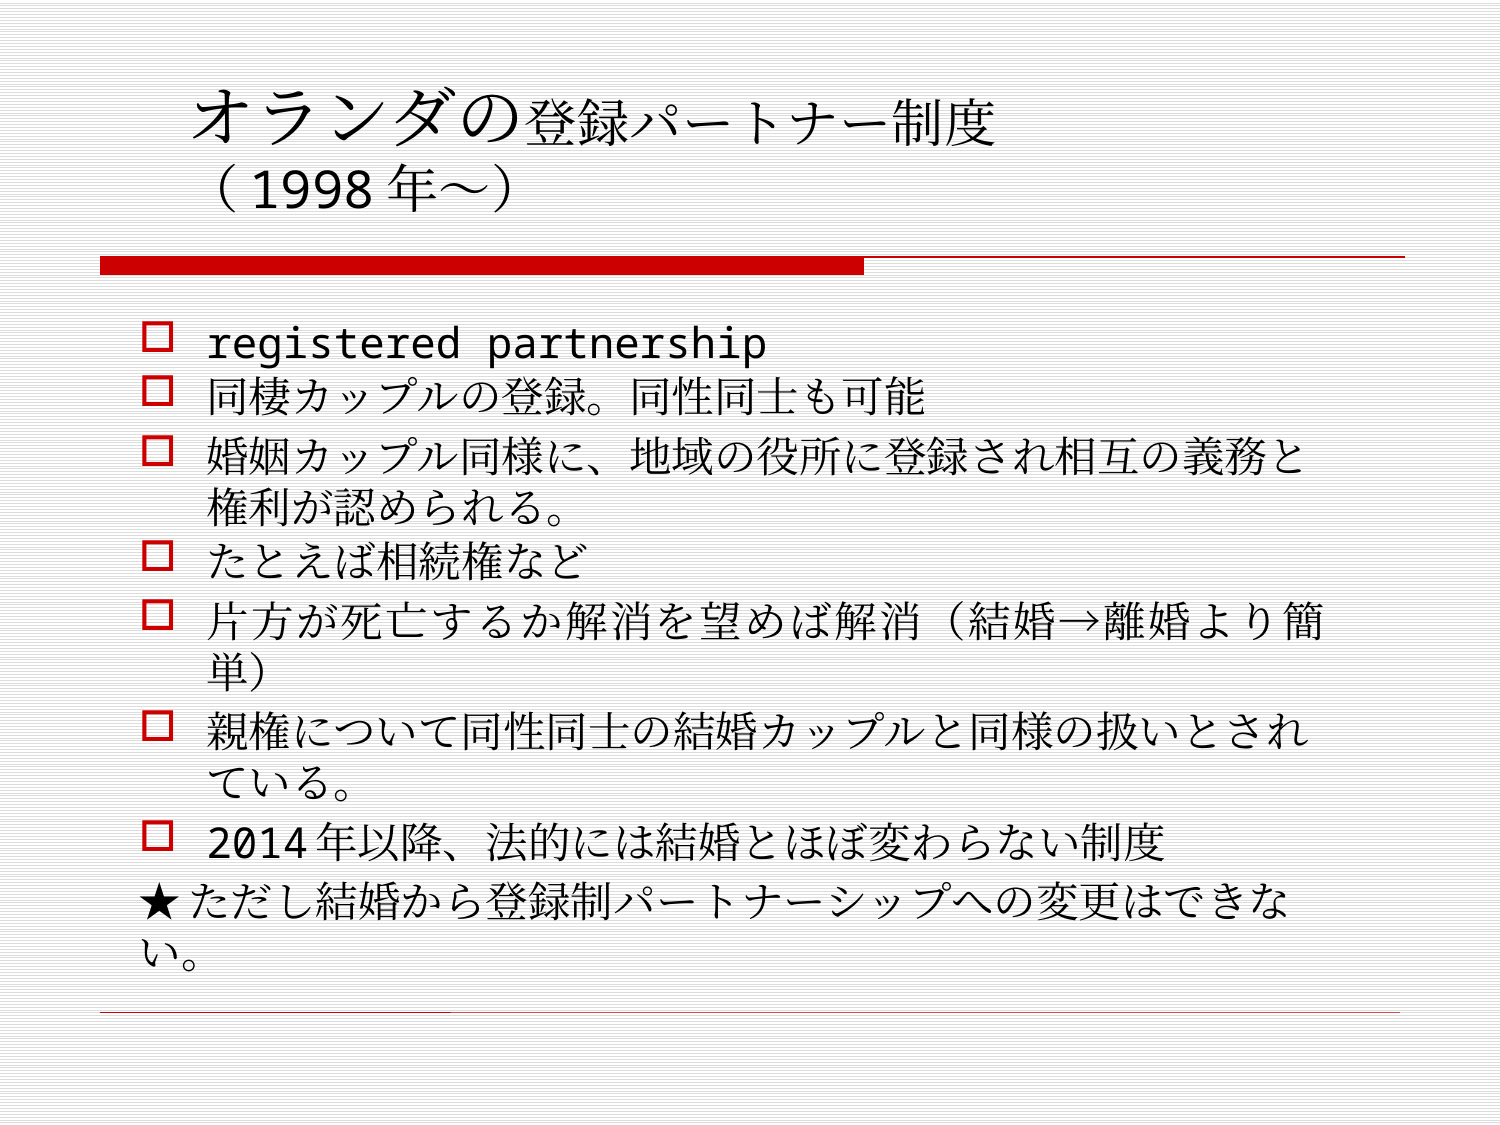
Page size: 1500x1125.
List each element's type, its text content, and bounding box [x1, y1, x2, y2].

title オランダの登録パートナー制度（1998年～） [170, 66, 1109, 227]
list registered partnership 同棲カップルの登録。同性同士も可能 婚姻カップル同様に、地域の役所に登録され相互の義務と権利が認められる。 たとえば相続権など 片方が死亡するか解消を望めば解消（結婚→離婚より簡単） 親権について同性同士の結婚カップルと同様の扱いとされている。 2014年以降、法的には結婚とほぼ変わらない制度 ★ただし結婚から登録制パートナーシップへの変更はできない。 [123, 314, 1341, 988]
